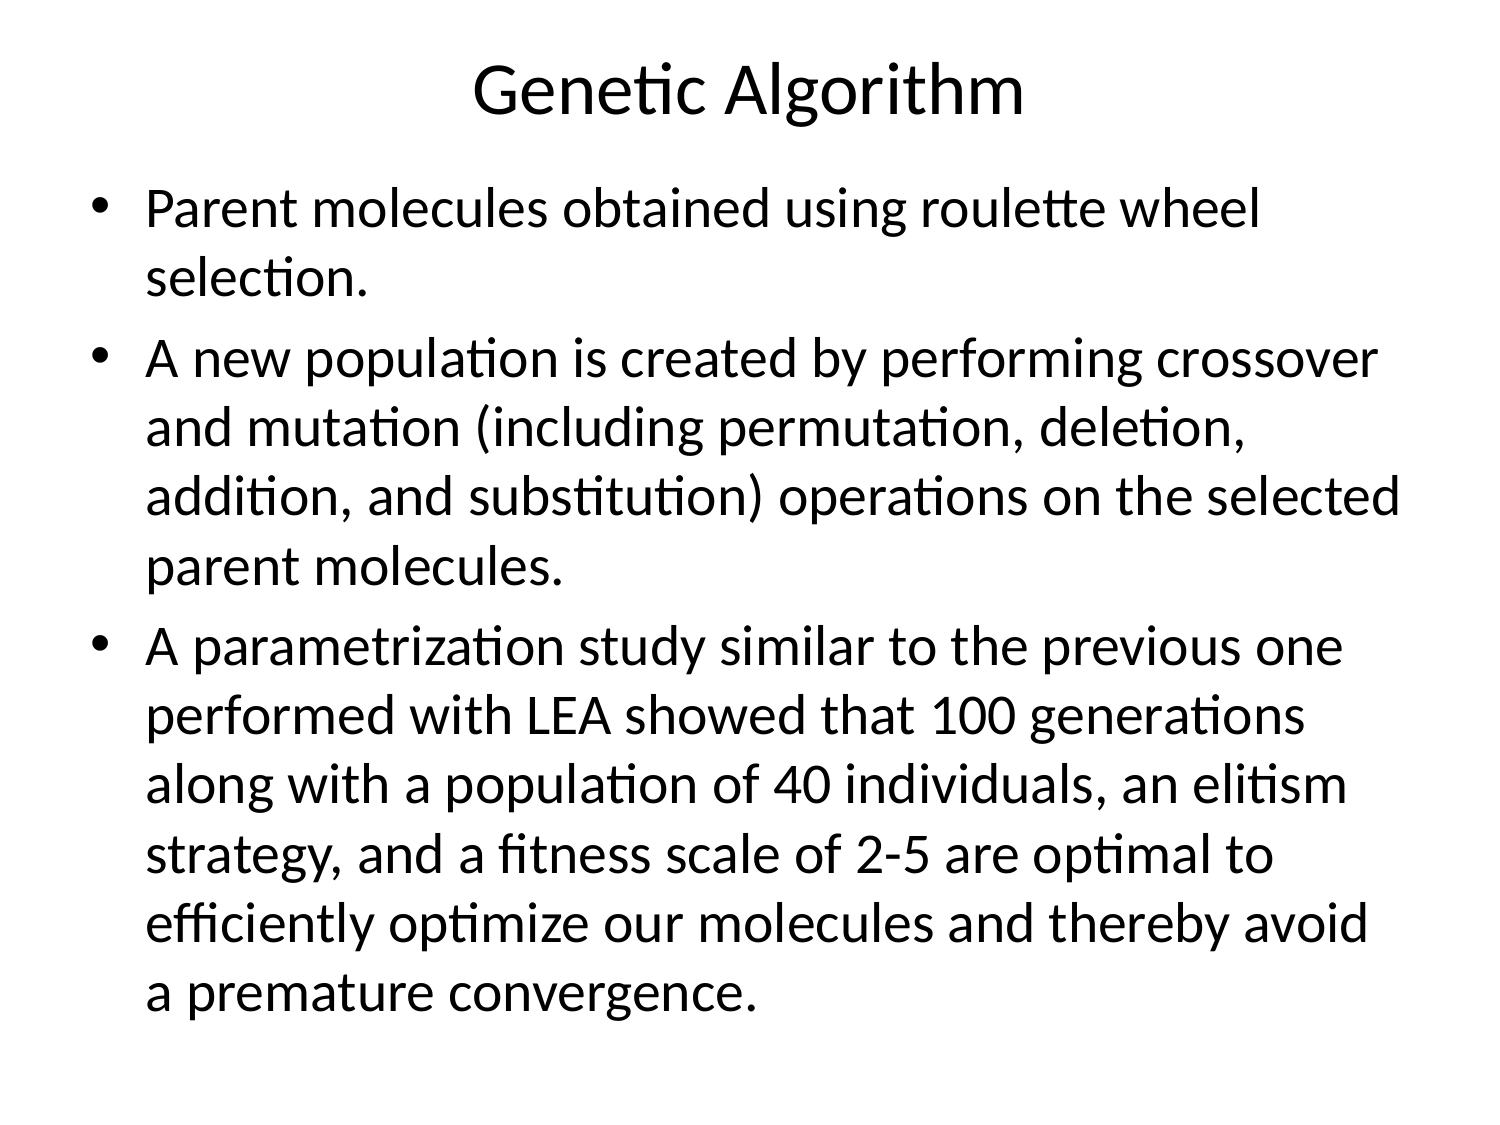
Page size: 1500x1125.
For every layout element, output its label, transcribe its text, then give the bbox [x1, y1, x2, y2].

title Genetic Algorithm [75, 32, 1425, 138]
list Parent molecules obtained using roulette wheel selection. A new population is created by performing crossover and mutation (including permutation, deletion, addition, and substitution) operations on the selected parent molecules. A parametrization study similar to the previous one performed with LEA showed that 100 generations along with a population of 40 individuals, an elitism strategy, and a fitness scale of 2-5 are optimal to efficiently optimize our molecules and thereby avoid a premature convergence. [75, 162, 1425, 1038]
